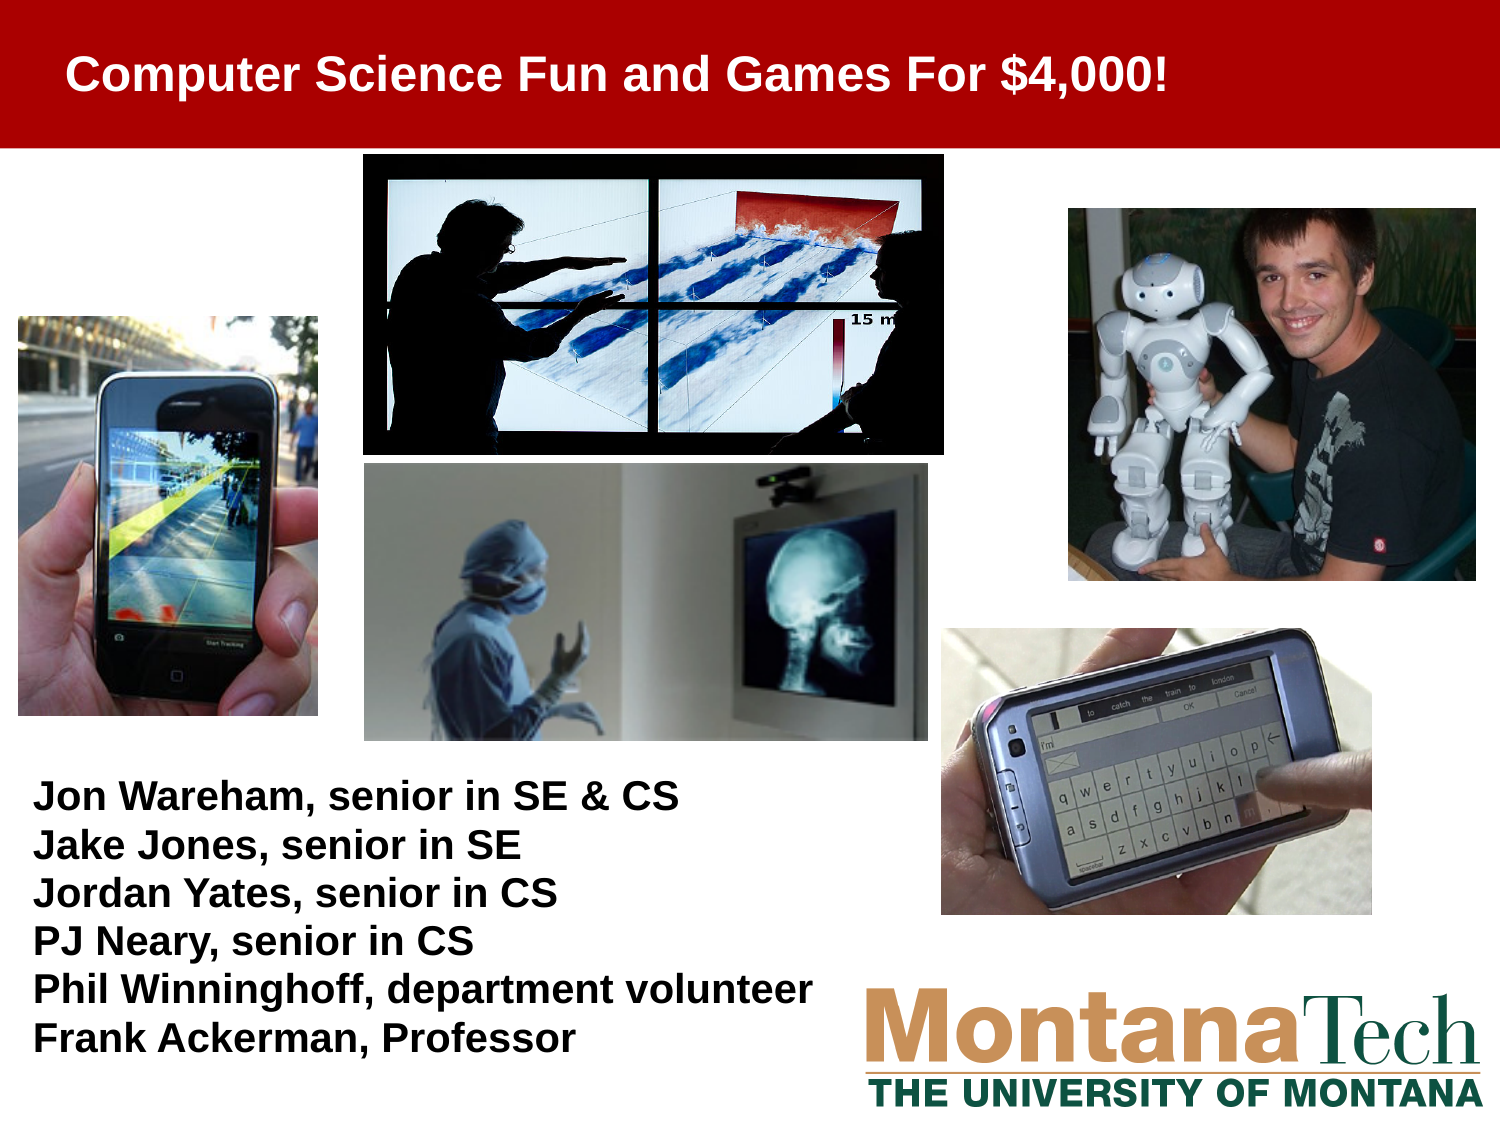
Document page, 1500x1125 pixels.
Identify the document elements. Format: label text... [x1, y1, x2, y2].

picture [857, 981, 1500, 1114]
subtitle Jon Wareham, senior in SE & CS Jake Jones, senior in SE Jordan Yates, senior in CS PJ Neary, senior in CS Phil Winninghoff, department volunteer Frank Ackerman, Professor [18, 771, 858, 1097]
picture [17, 316, 318, 716]
picture [1067, 208, 1477, 581]
picture [941, 628, 1372, 915]
text_box Computer Science Fun and Games For $4,000! [50, 0, 1500, 143]
text_box [0, 0, 1500, 149]
picture [363, 154, 944, 455]
picture [364, 463, 928, 741]
